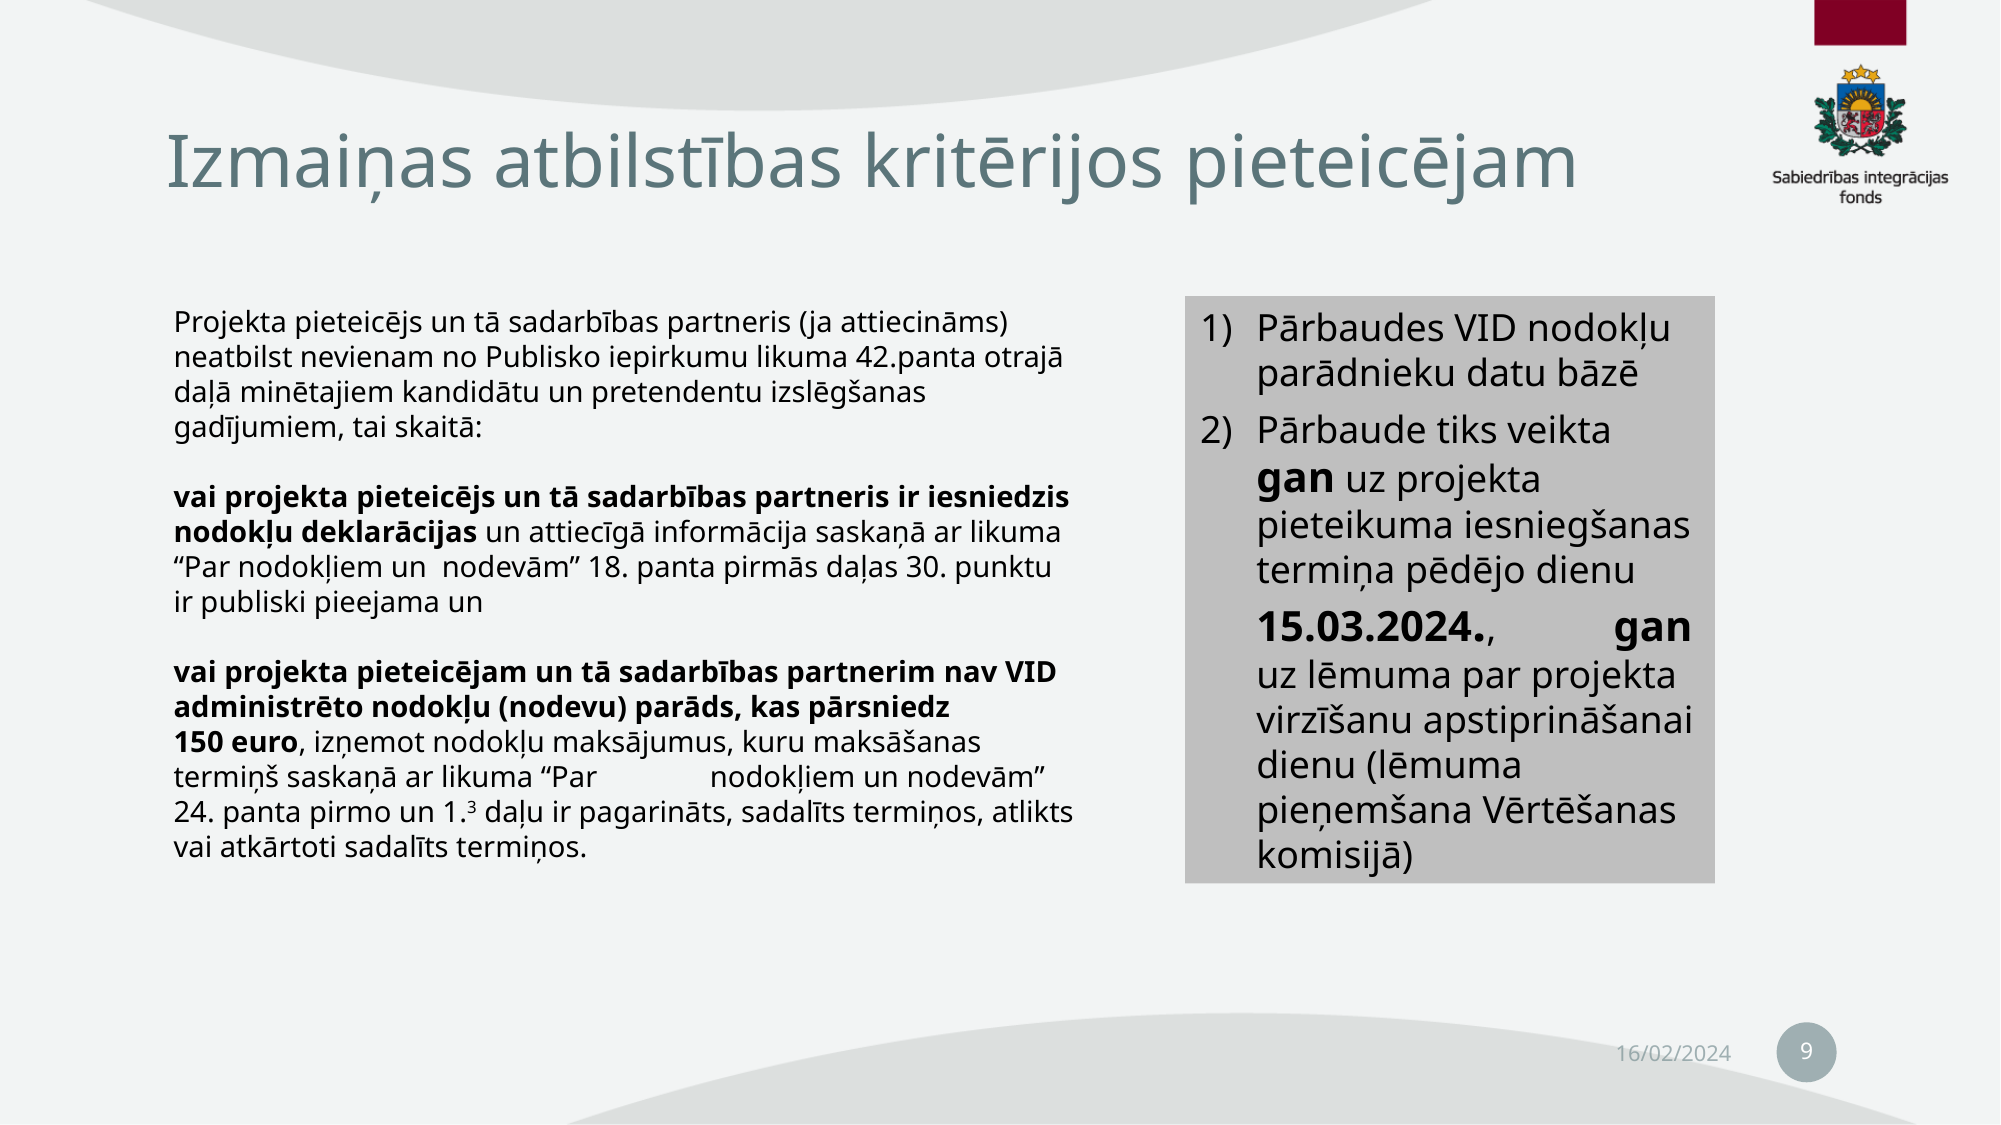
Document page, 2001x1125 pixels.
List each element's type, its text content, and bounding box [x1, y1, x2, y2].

text_box Pārbaudes VID nodokļu parādnieku datu bāzē Pārbaude tiks veikta gan uz projekta pieteikuma iesniegšanas termiņa pēdējo dienu 15.03.2024., gan uz lēmuma par projekta virzīšanu apstiprināšanai dienu (lēmuma pieņemšana Vērtēšanas komisijā) [1185, 296, 1715, 884]
slide_number 9 [1776, 1022, 1837, 1083]
picture [0, 0, 2001, 1125]
title Izmaiņas atbilstības kritērijos pieteicējam [134, 69, 1665, 258]
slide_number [1294, 1025, 1747, 1079]
text_box Projekta pieteicējs un tā sadarbības partneris (ja attiecināms) neatbilst nevienam no Publisko iepirkumu likuma 42.panta otrajā daļā minētajiem kandidātu un pretendentu izslēgšanas gadījumiem, tai skaitā: vai projekta pieteicējs un tā sadarbības partneris ir iesniedzis nodokļu deklarācijas un attiecīgā informācija saskaņā ar likuma “Par nodokļiem un nodevām” 18. panta pirmās daļas 30. punktu ir publiski pieejama un vai projekta pieteicējam un tā sadarbības partnerim nav VID administrēto nodokļu (nodevu) parāds, kas pārsniedz 150 euro, izņemot nodokļu maksājumus, kuru maksāšanas termiņš saskaņā ar likuma “Par nodokļiem un nodevām” 24. panta pirmo un 1.3 daļu ir pagarināts, sadalīts termiņos, atlikts vai atkārtoti sadalīts termiņos. [158, 296, 1095, 871]
